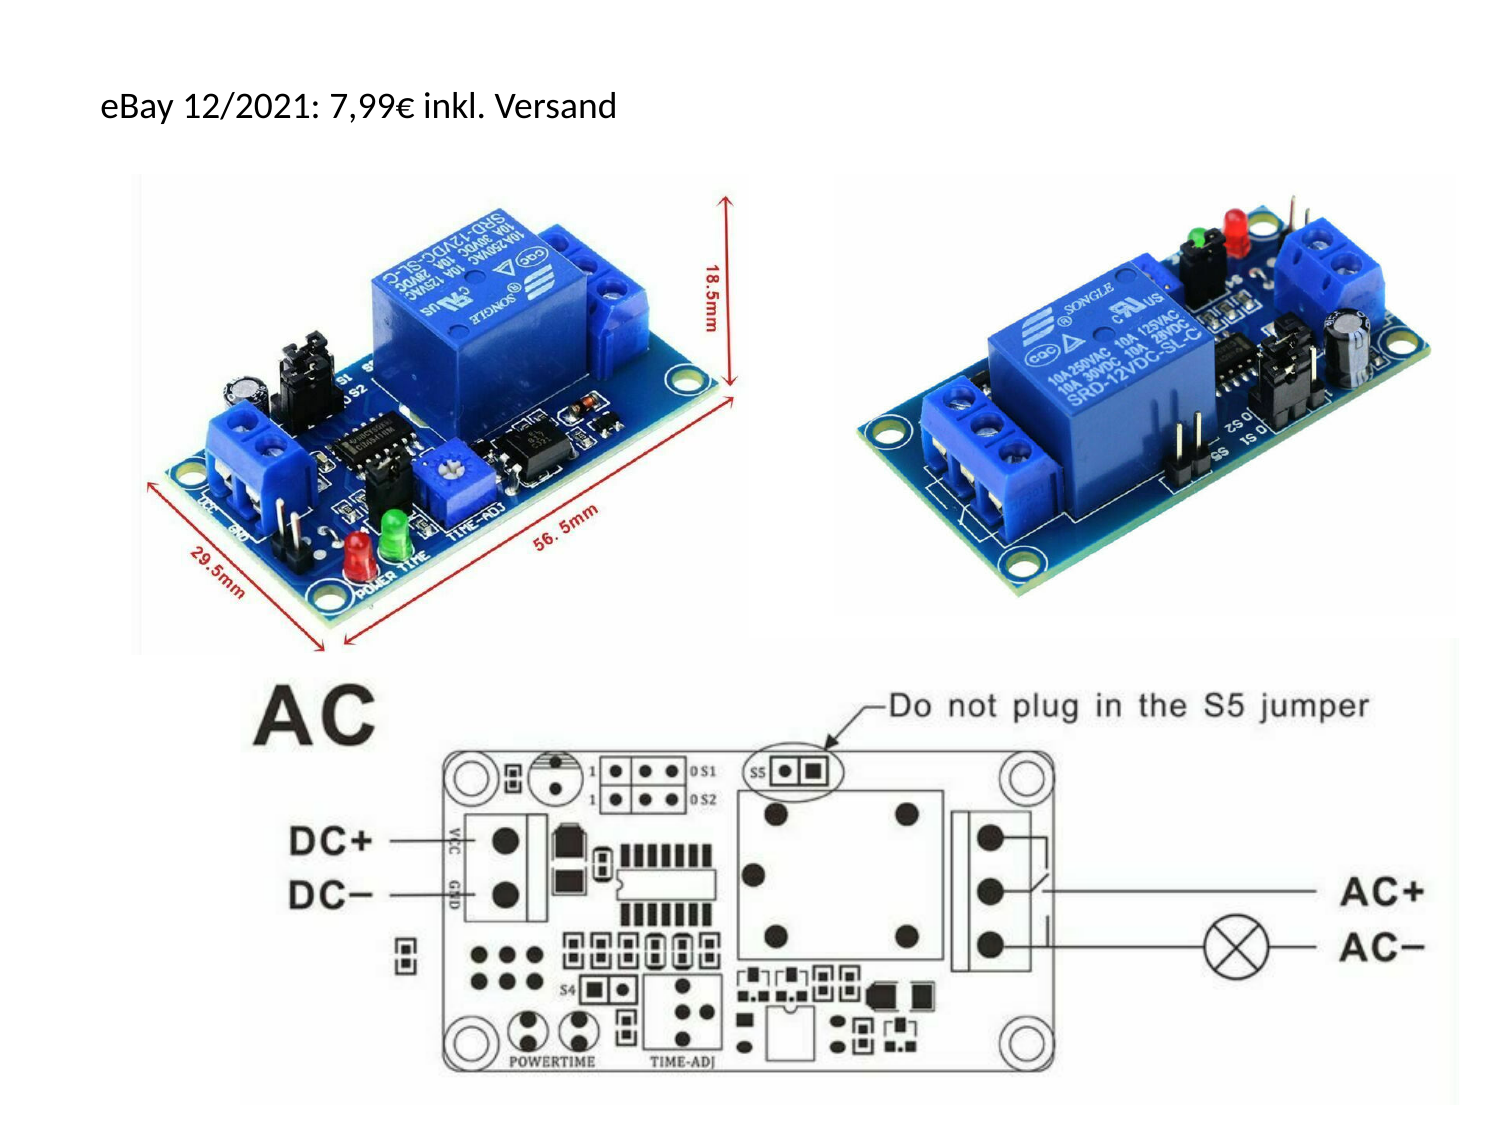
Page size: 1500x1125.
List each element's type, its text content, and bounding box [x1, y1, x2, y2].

picture [834, 174, 1456, 616]
picture [131, 174, 1460, 1105]
text_box eBay 12/2021: 7,99€ inkl. Versand [85, 73, 659, 134]
